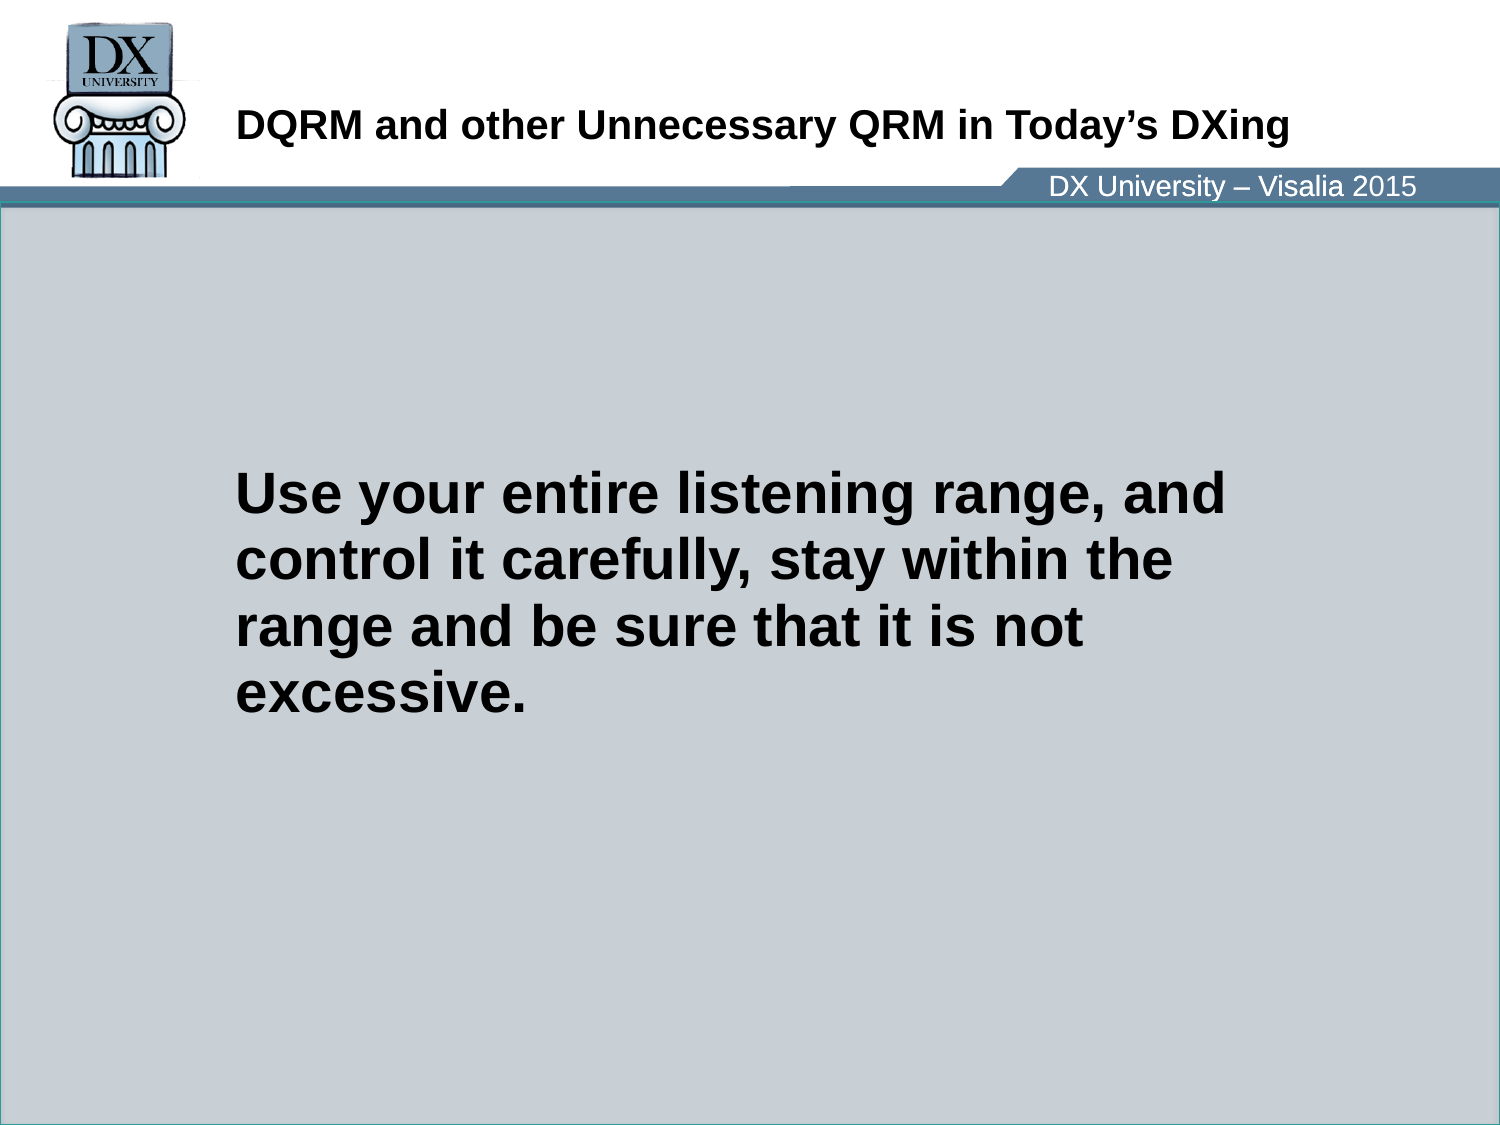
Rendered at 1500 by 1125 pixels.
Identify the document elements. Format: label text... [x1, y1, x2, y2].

list Use your entire listening range, and control it carefully, stay within the range and be sure that it is not excessive. [222, 353, 1325, 839]
title DQRM and other Unnecessary QRM in Today’s DXing [222, 32, 1471, 156]
picture [34, 20, 206, 183]
